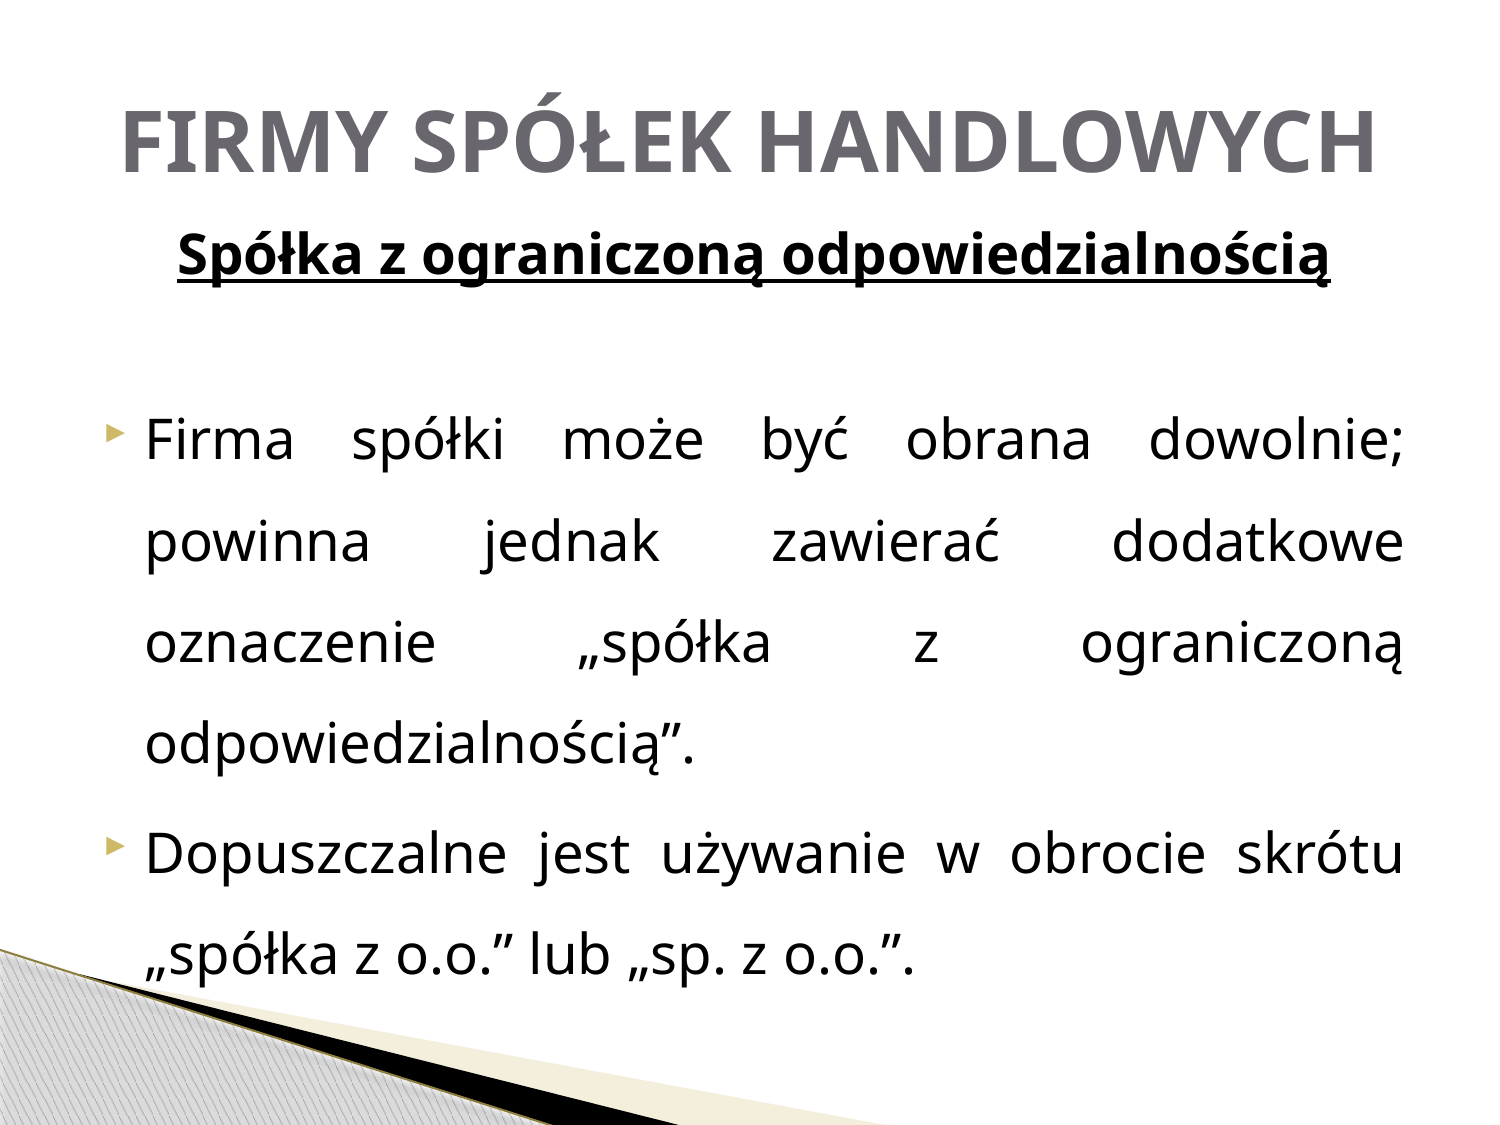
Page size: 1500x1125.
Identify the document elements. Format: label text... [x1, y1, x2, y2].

title FIRMY SPÓŁEK HANDLOWYCH [75, 45, 1425, 233]
list Spółka z ograniczoną odpowiedzialnością Firma spółki może być obrana dowolnie; powinna jednak zawierać dodatkowe oznaczenie „spółka z ograniczoną odpowiedzialnością”. Dopuszczalne jest używanie w obrocie skrótu „spółka z o.o.” lub „sp. z o.o.”. [70, 210, 1421, 1032]
